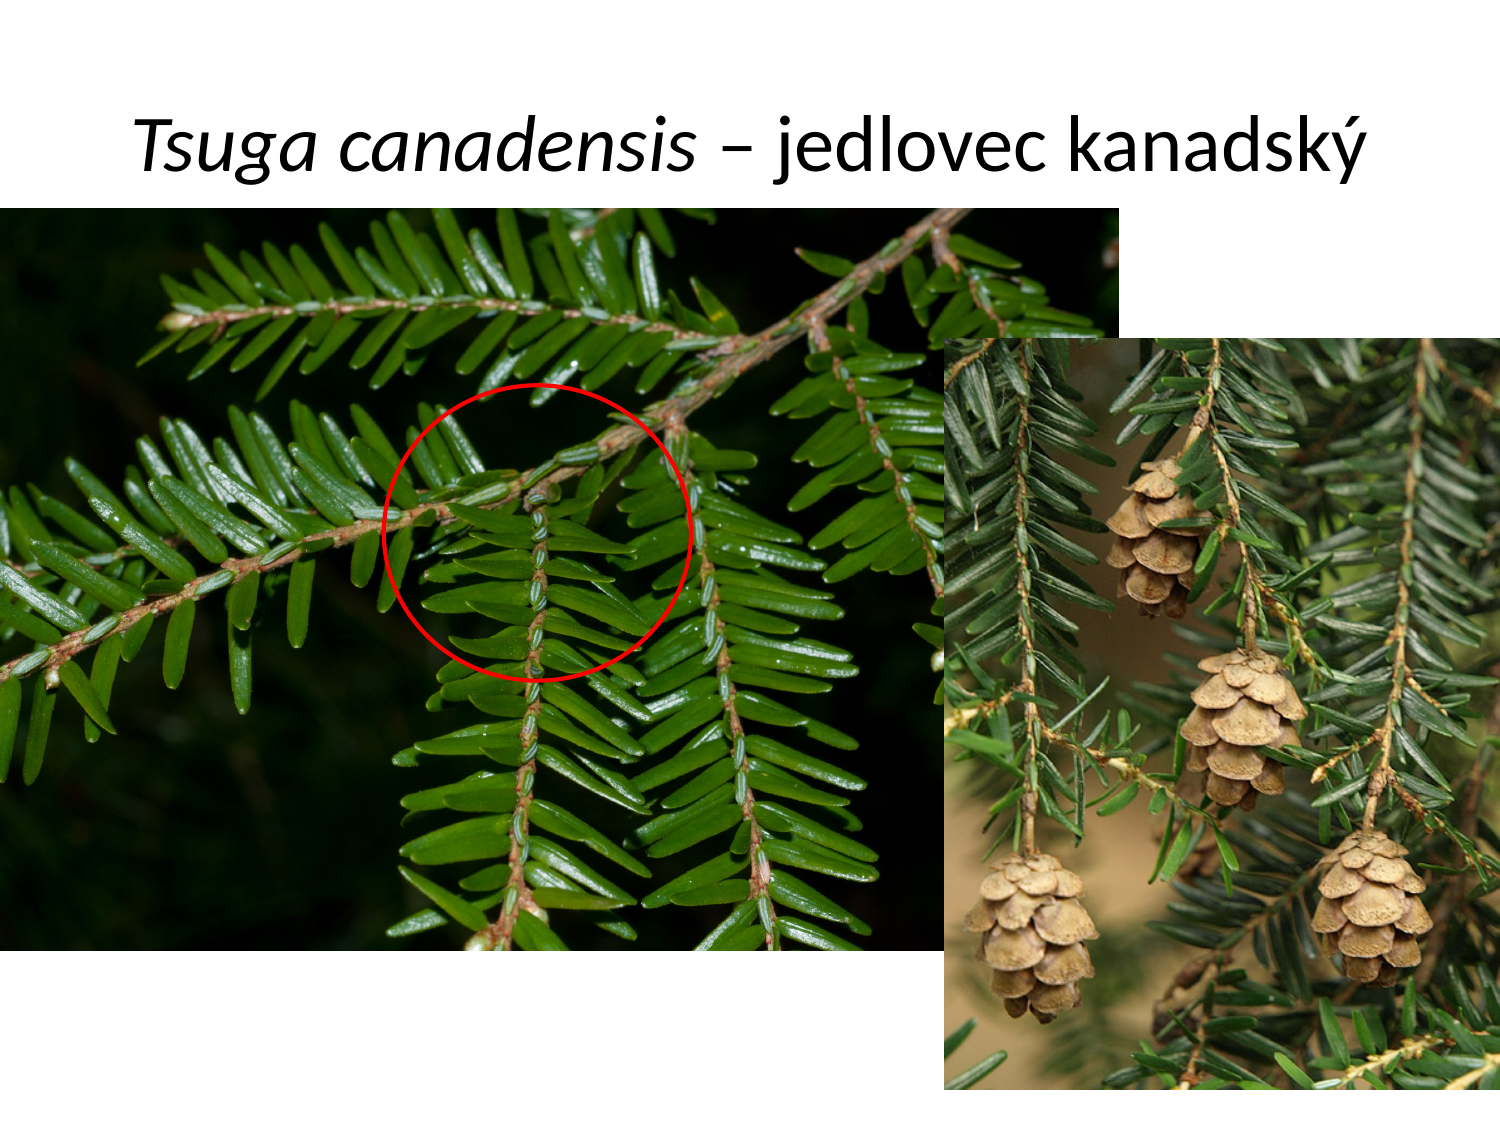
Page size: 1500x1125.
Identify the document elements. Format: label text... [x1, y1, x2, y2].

picture [944, 337, 1500, 1091]
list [0, 207, 1119, 951]
title Tsuga canadensis – jedlovec kanadský [75, 45, 1425, 233]
